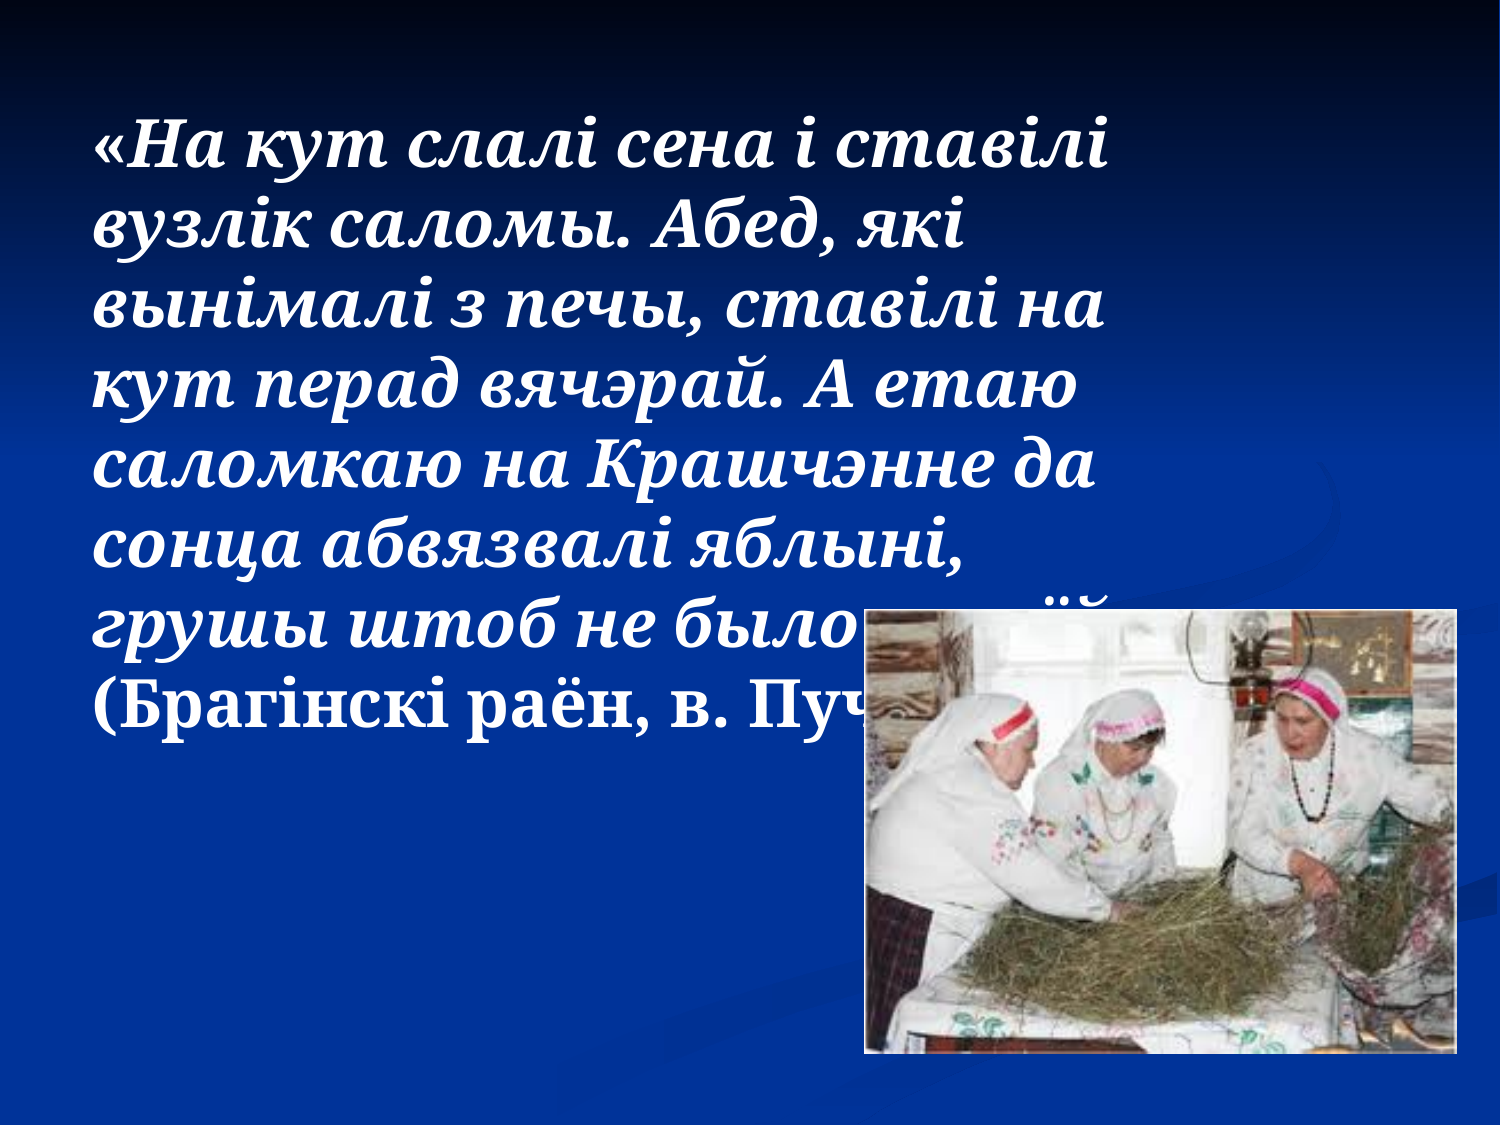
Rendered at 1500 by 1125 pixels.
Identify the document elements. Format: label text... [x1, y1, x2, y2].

picture [864, 609, 1457, 1054]
list «На кут слалі сена і ставілі вузлік саломы. Абед, які вынімалі з печы, ставілі на кут перад вячэрай. А етаю саломкаю на Крашчэнне да сонца абвязвалі яблыні, грушы штоб не было вуснёў» (Брагінскі раён, в. Пучын). [76, 0, 1188, 693]
